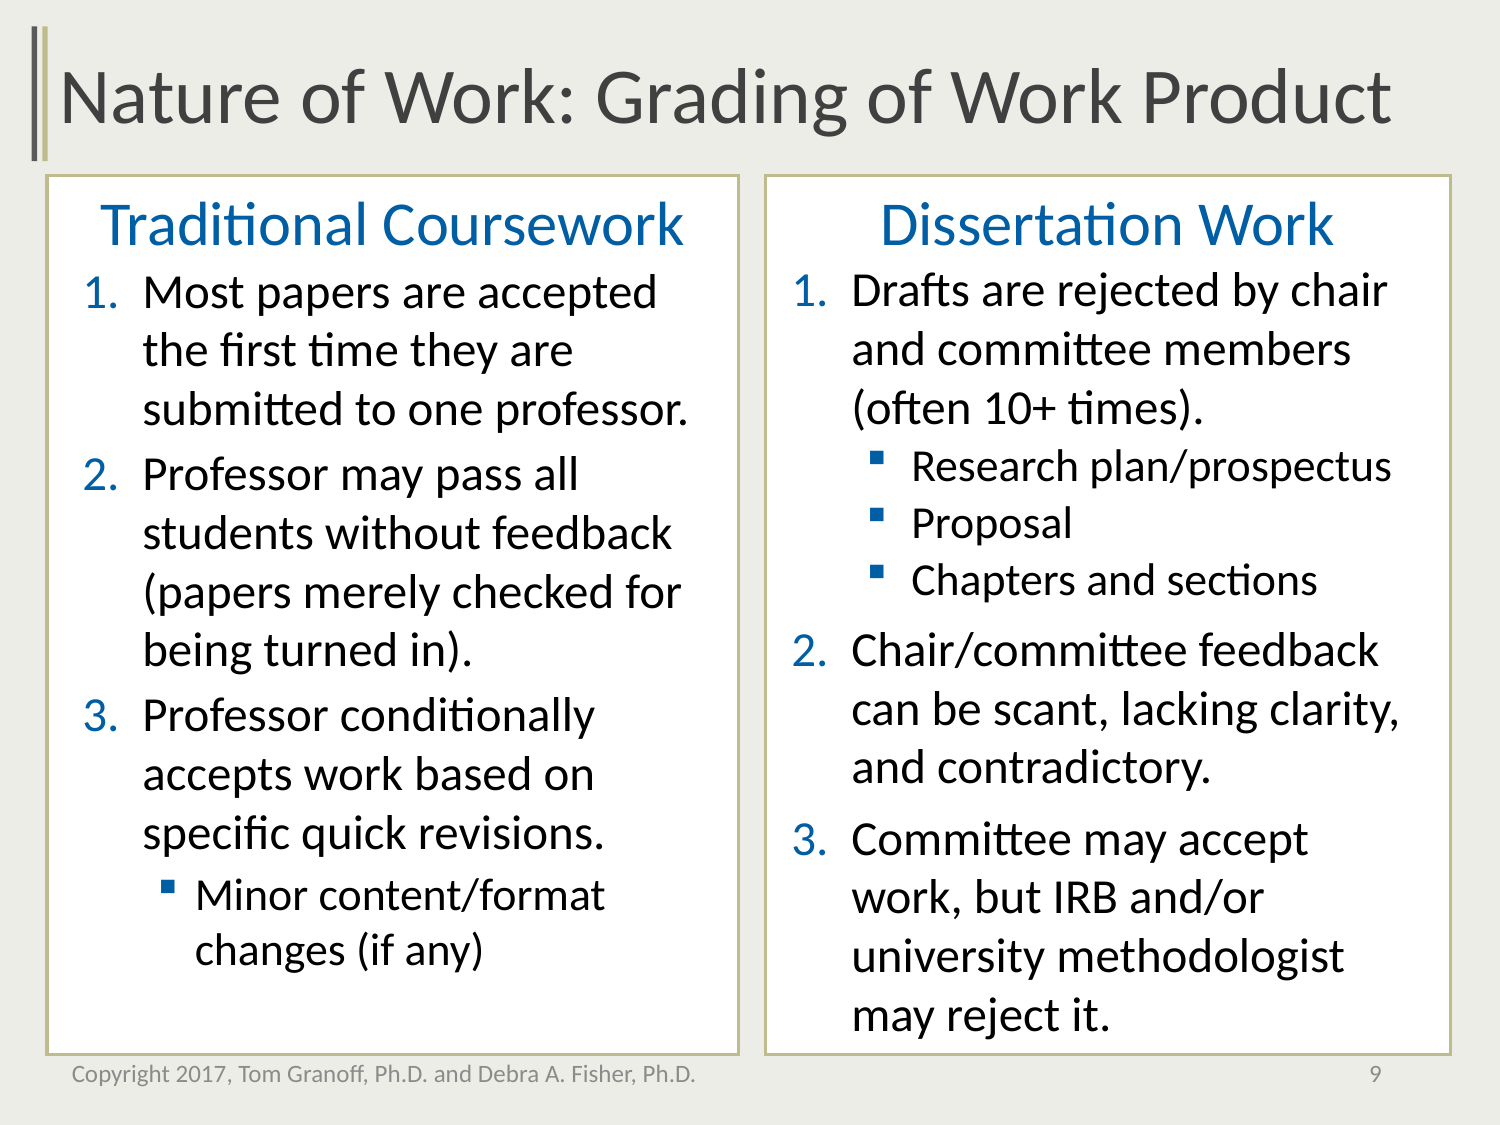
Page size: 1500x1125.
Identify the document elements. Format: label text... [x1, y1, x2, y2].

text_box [46, 175, 1451, 1064]
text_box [31, 26, 1472, 162]
text_box Copyright 2017, Tom Granoff, Ph.D. and Debra A. Fisher, Ph.D. [56, 1064, 713, 1103]
slide_number 9 [1059, 1064, 1397, 1103]
